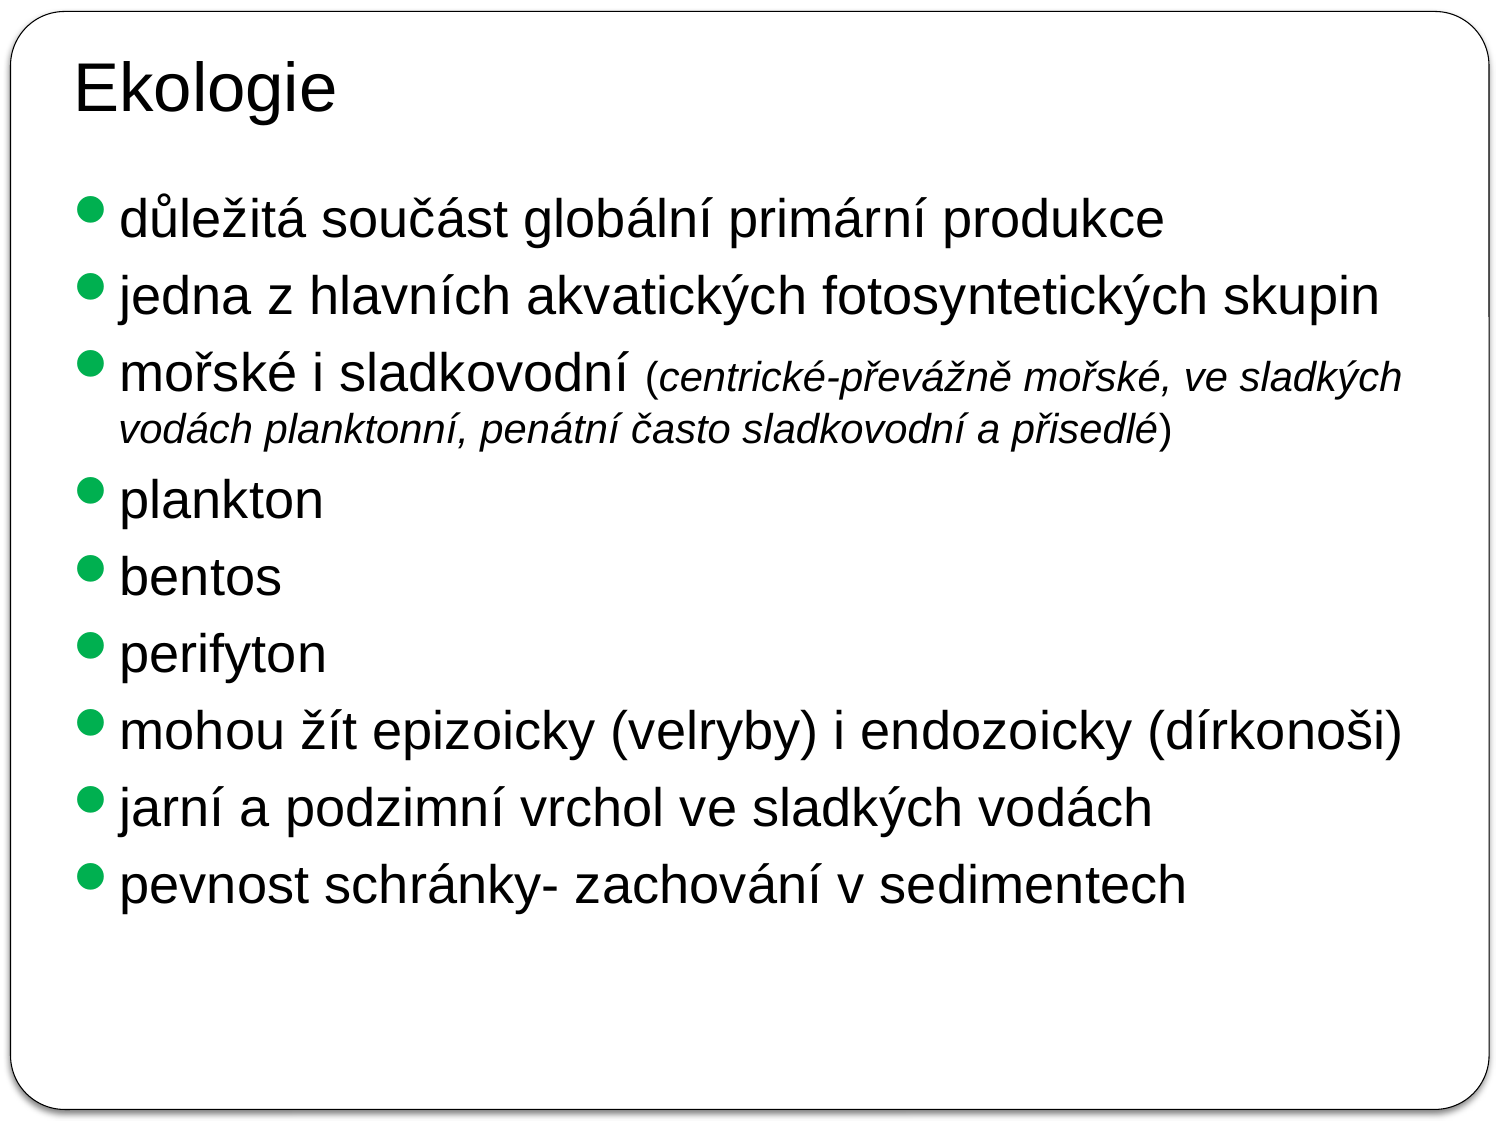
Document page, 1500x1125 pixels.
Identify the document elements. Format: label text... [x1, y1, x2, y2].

list důležitá součást globální primární produkce jedna z hlavních akvatických fotosyntetických skupin mořské i sladkovodní (centrické-převážně mořské, ve sladkých vodách planktonní, penátní často sladkovodní a přisedlé) plankton bentos perifyton mohou žít epizoicky (velryby) i endozoicky (dírkonoši) jarní a podzimní vrchol ve sladkých vodách pevnost schránky- zachování v sedimentech [58, 175, 1425, 1079]
title Ekologie [58, 35, 1334, 141]
